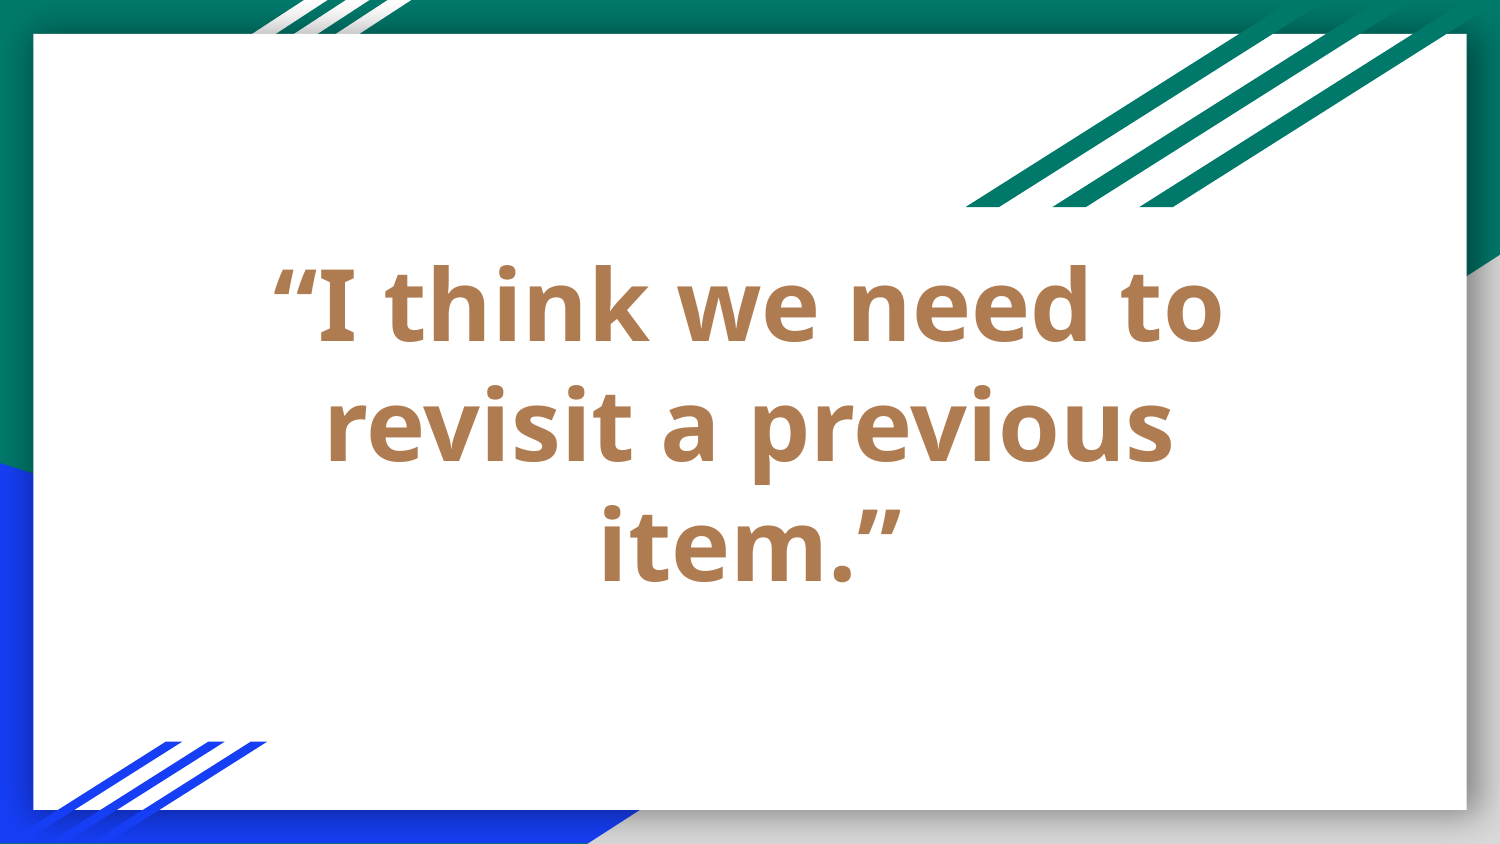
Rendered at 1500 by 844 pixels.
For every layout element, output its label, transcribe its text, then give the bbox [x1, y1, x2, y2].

title “I think we need to revisit a previous item.” [227, 213, 1273, 631]
